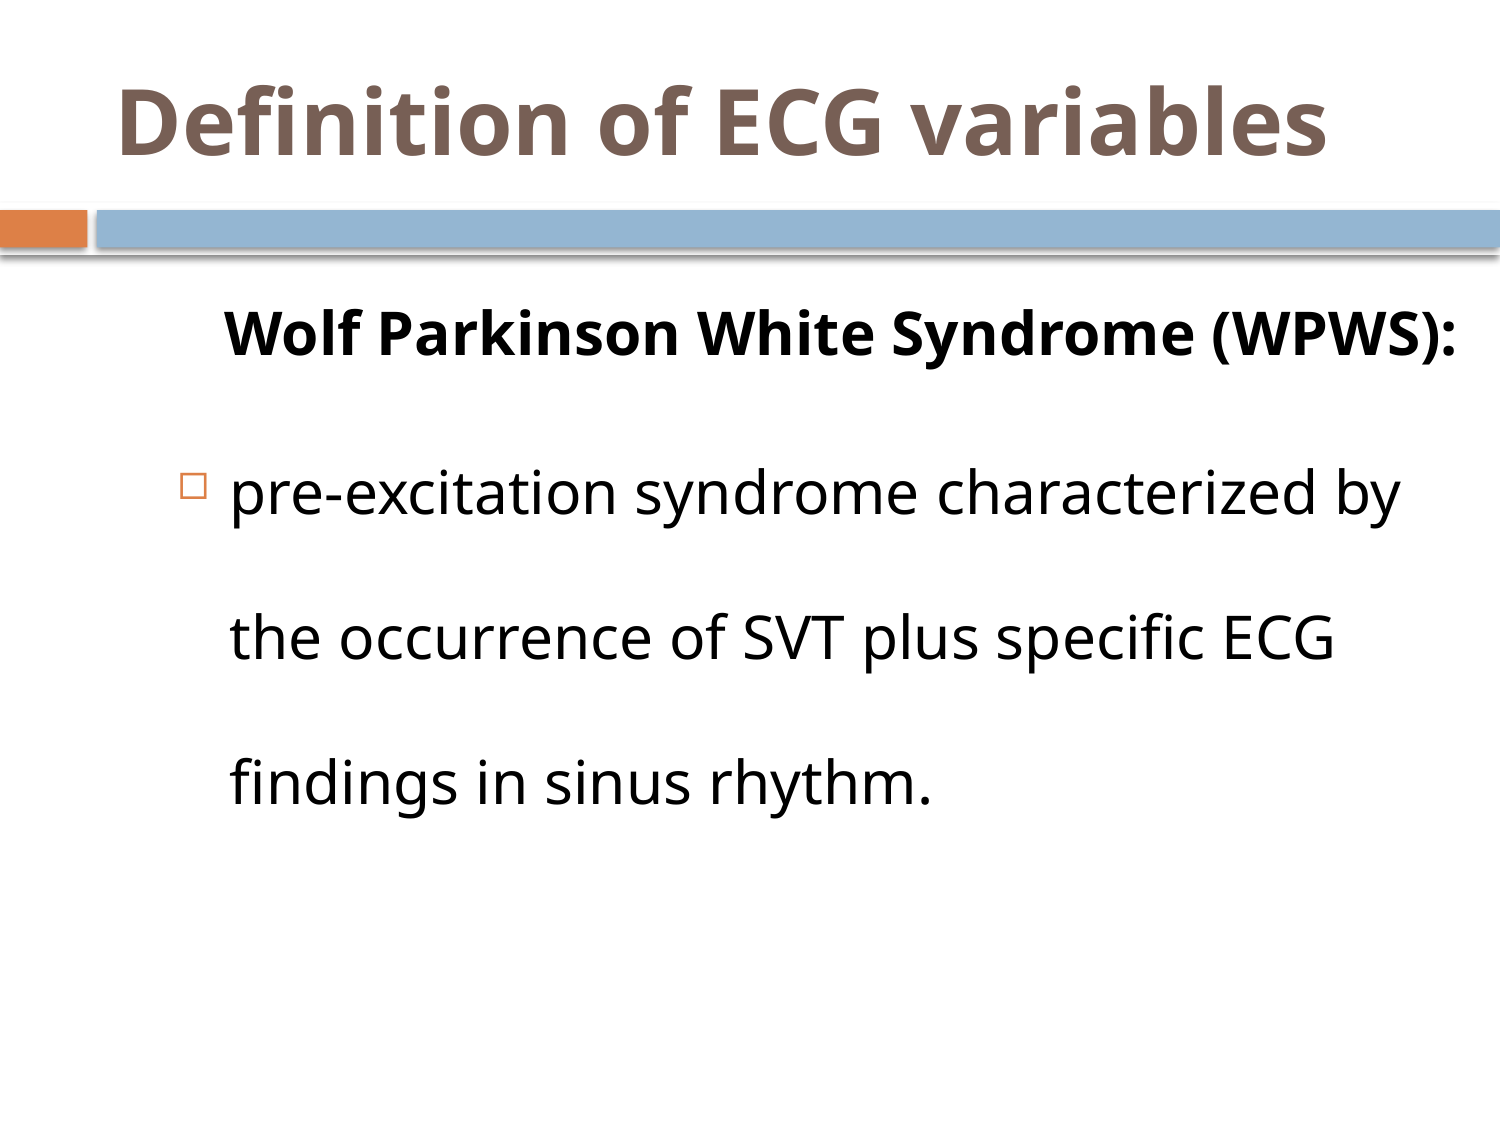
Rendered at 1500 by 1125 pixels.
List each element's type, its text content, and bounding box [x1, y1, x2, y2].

list Wolf Parkinson White Syndrome (WPWS): pre-excitation syndrome characterized by the occurrence of SVT plus specific ECG findings in sinus rhythm. [162, 287, 1500, 1013]
title Definition of ECG variables [99, 37, 1438, 200]
